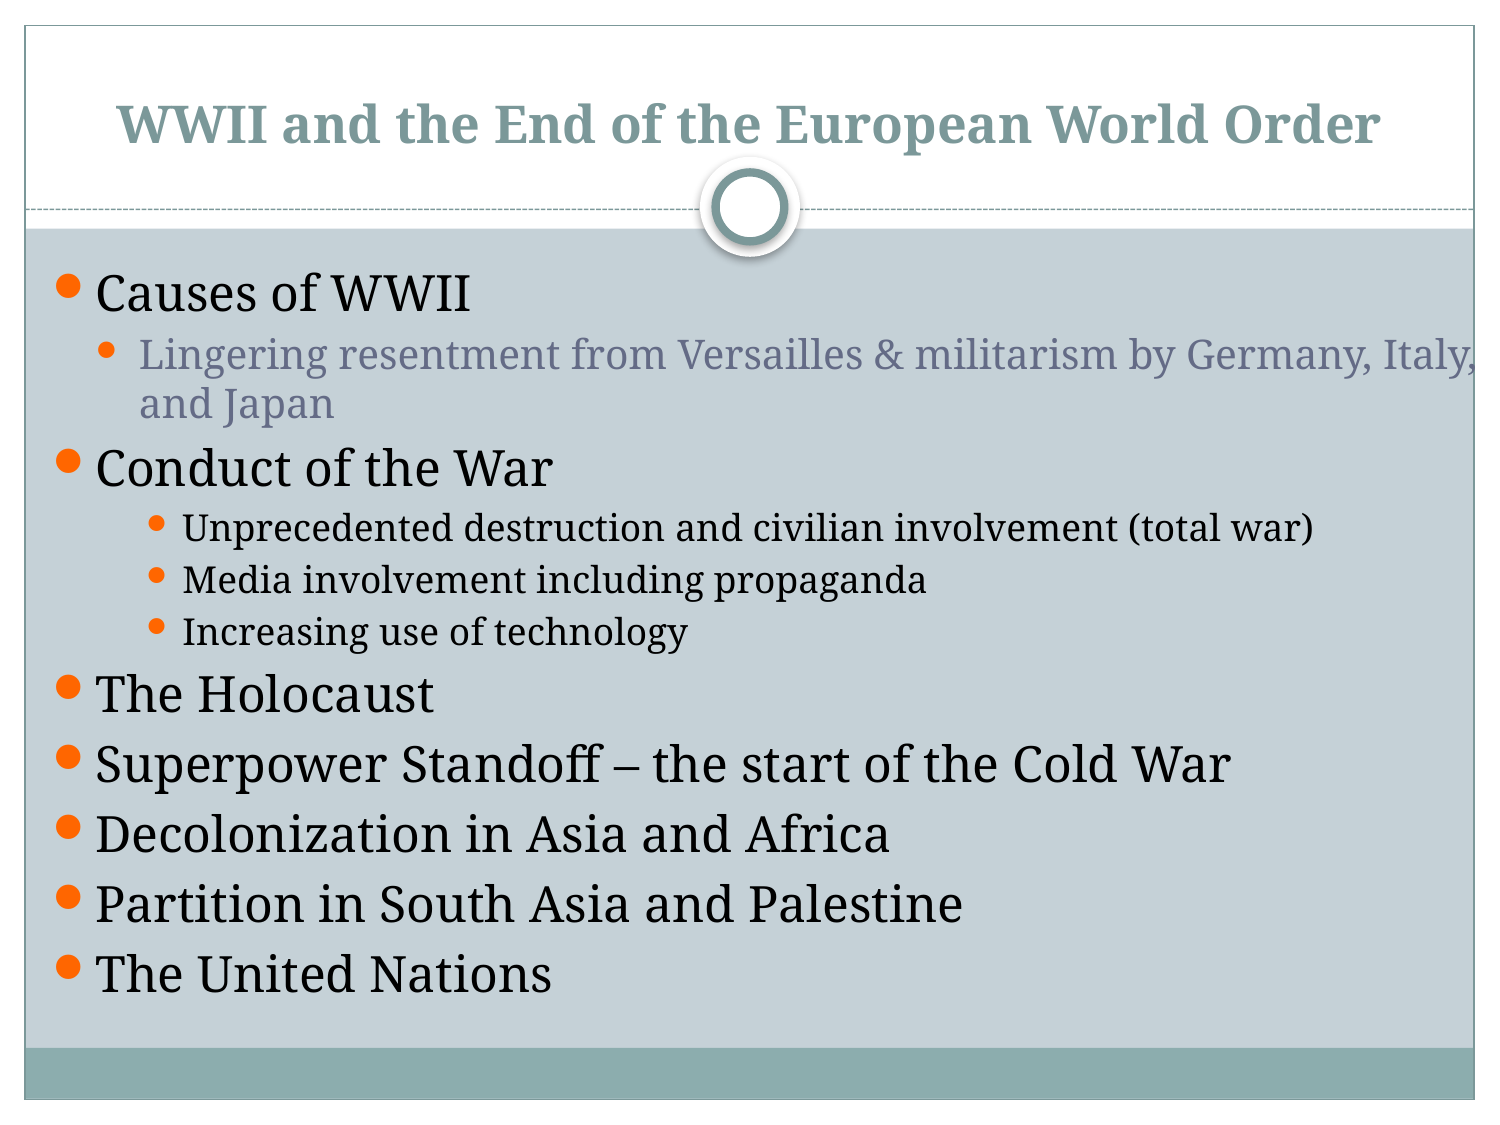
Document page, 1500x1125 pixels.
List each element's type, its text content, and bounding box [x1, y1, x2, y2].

list Causes of WWII Lingering resentment from Versailles & militarism by Germany, Italy, and Japan Conduct of the War Unprecedented destruction and civilian involvement (total war) Media involvement including propaganda Increasing use of technology The Holocaust Superpower Standoff – the start of the Cold War Decolonization in Asia and Africa Partition in South Asia and Palestine The United Nations [37, 253, 1500, 1013]
title WWII and the End of the European World Order [49, 37, 1450, 163]
